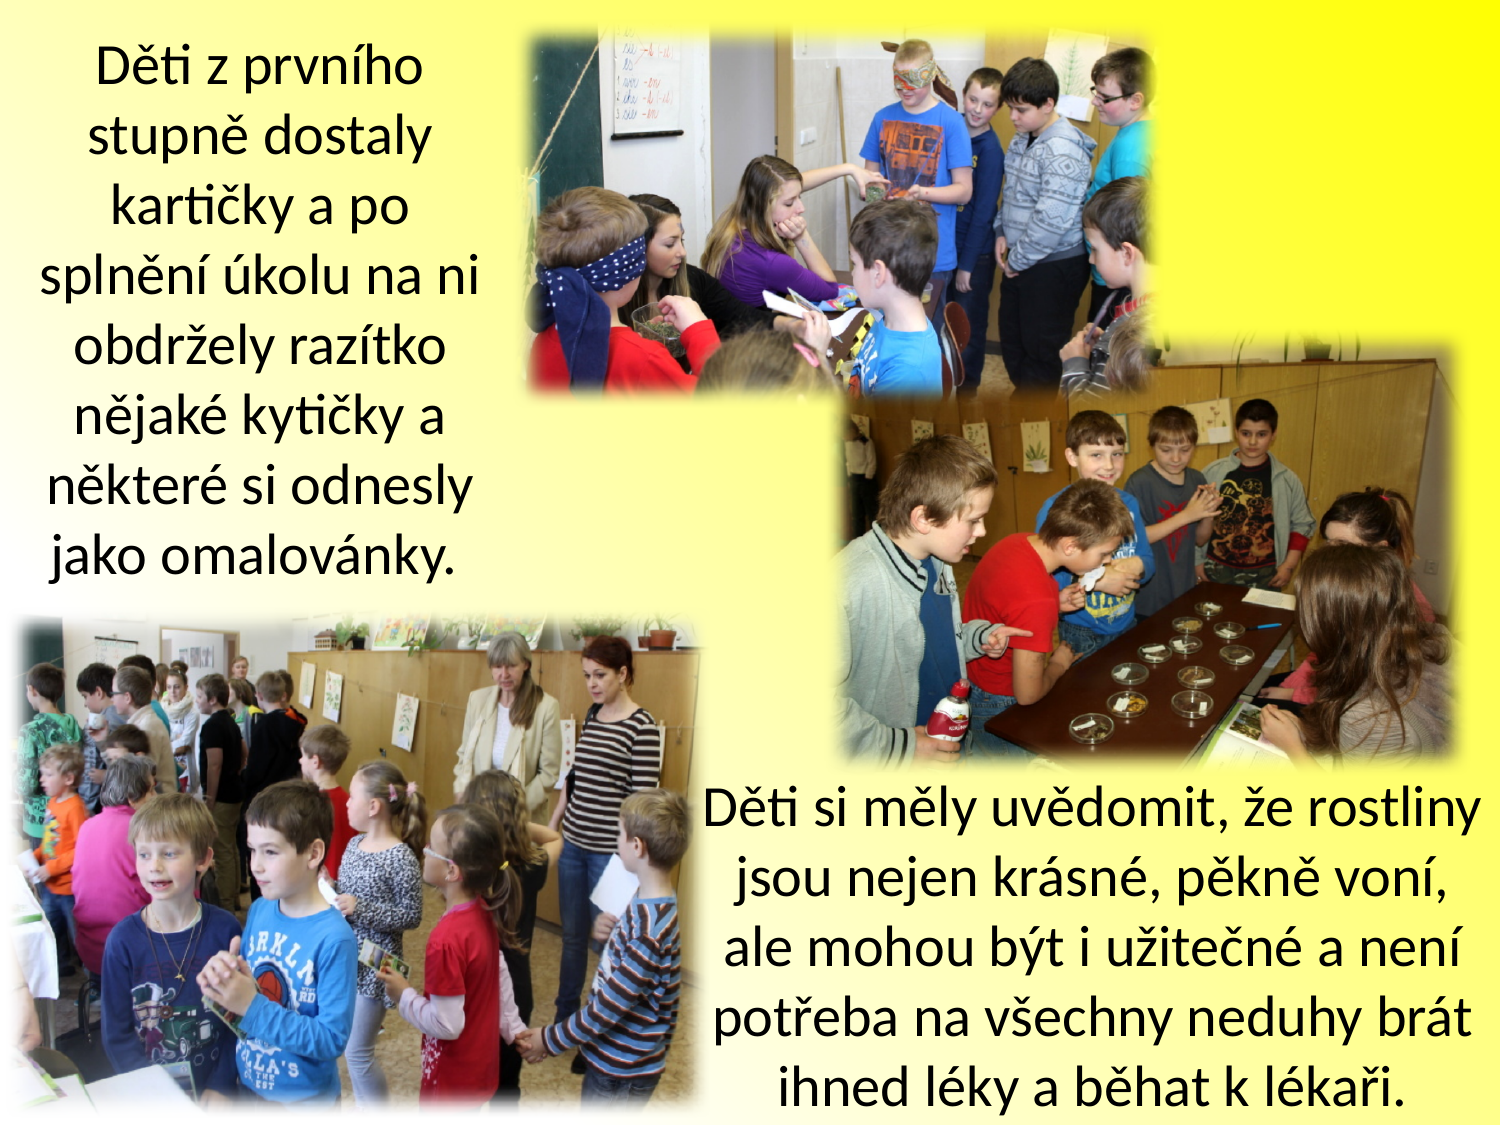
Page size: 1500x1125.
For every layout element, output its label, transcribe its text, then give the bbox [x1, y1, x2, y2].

picture [6, 607, 710, 1118]
text_box Děti z prvního stupně dostaly kartičky a po splnění úkolu na ni obdržely razítko nějaké kytičky a některé si odnesly jako omalovánky. [6, 19, 514, 594]
picture [513, 18, 1471, 776]
text_box Děti si měly uvědomit, že rostliny jsou nejen krásné, pěkně voní, ale mohou být i užitečné a není potřeba na všechny neduhy brát ihned léky a běhat k lékaři. [711, 760, 1500, 1125]
